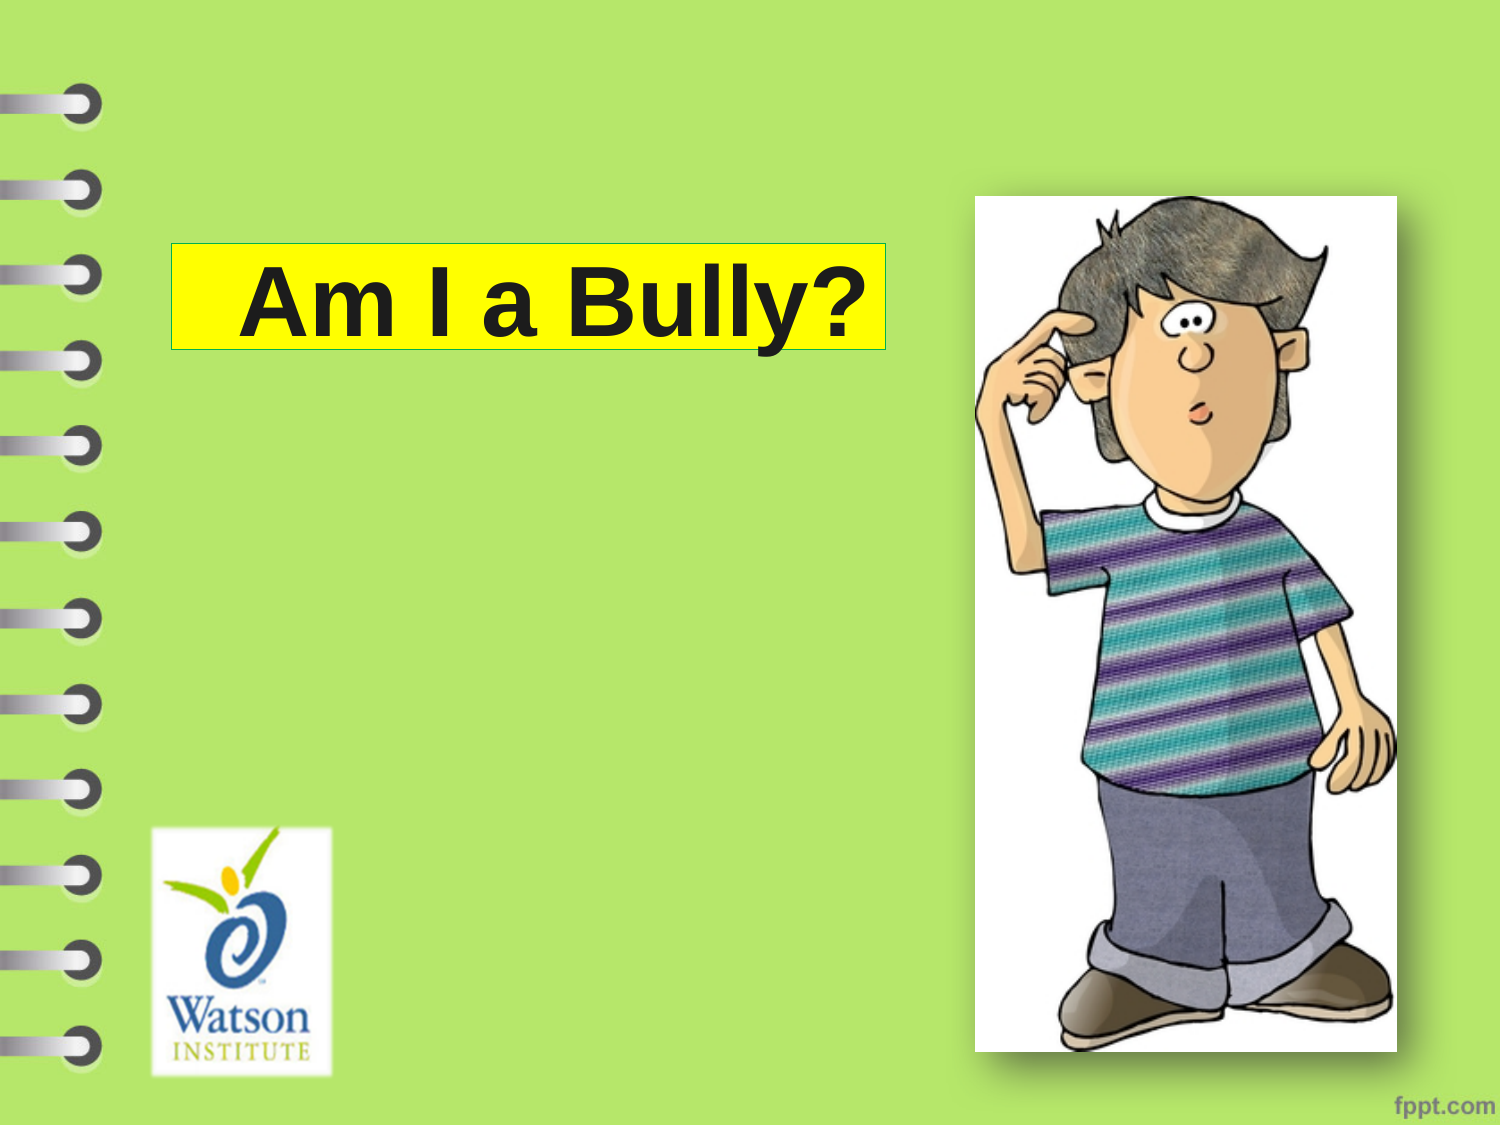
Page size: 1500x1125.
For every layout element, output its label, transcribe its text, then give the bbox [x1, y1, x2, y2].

picture [0, 0, 1500, 1125]
title Am I a Bully? [171, 243, 886, 350]
